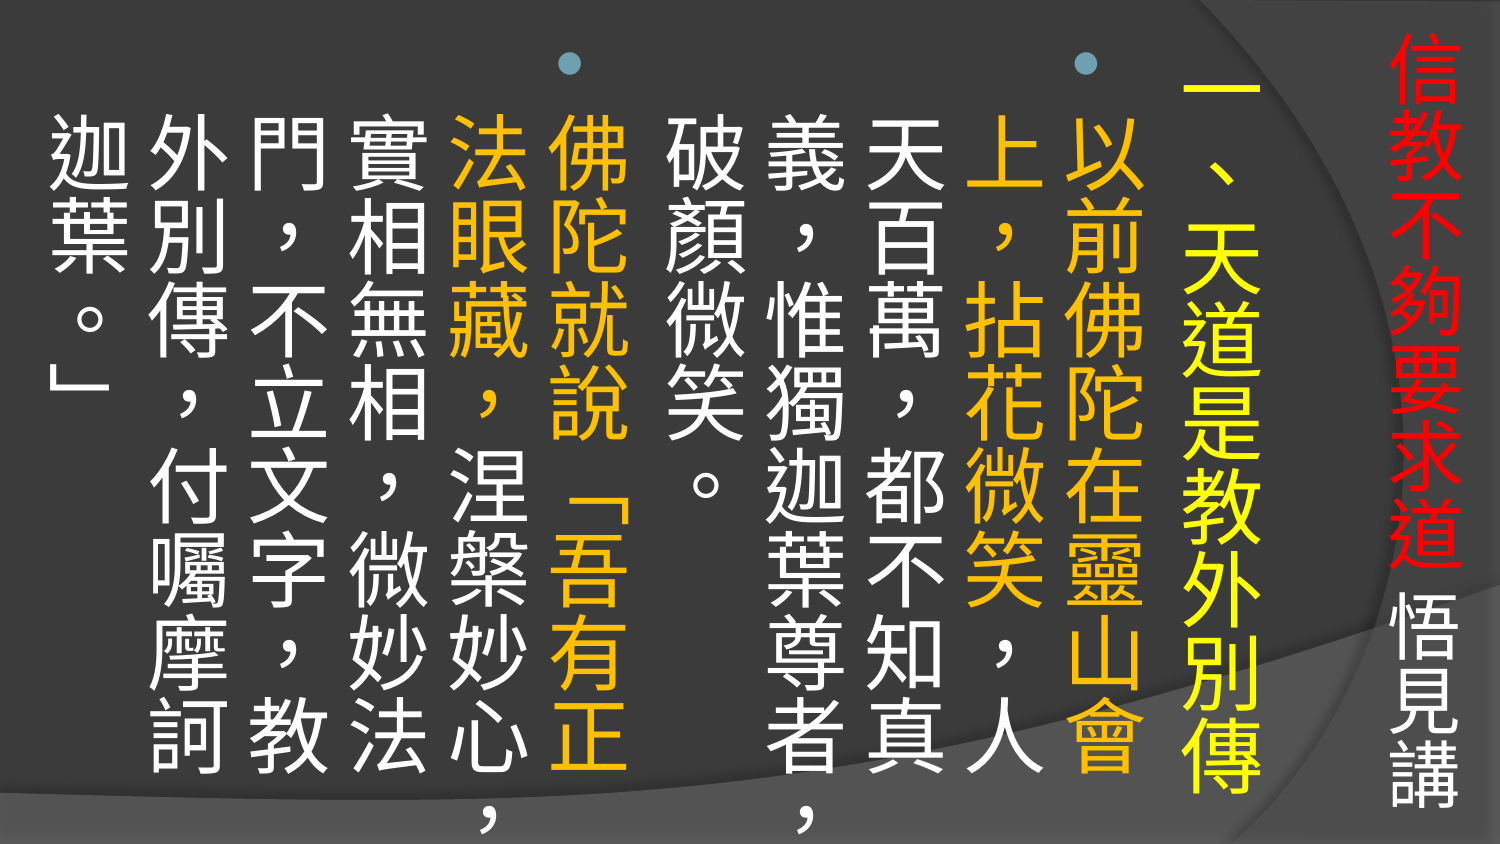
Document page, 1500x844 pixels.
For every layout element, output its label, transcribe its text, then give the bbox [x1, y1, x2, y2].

title 信教不夠要求道 悟見講 [1364, 21, 1483, 820]
list 一、天道是教外別傳 以前佛陀在靈山會上，拈花微笑，人天百萬，都不知真義，惟獨迦葉尊者，破顏微笑。 佛陀就說「吾有正法眼藏，涅槃妙心，實相無相，微妙法門，不立文字，教外別傳，付囑摩訶迦葉。」 [29, 27, 1365, 820]
